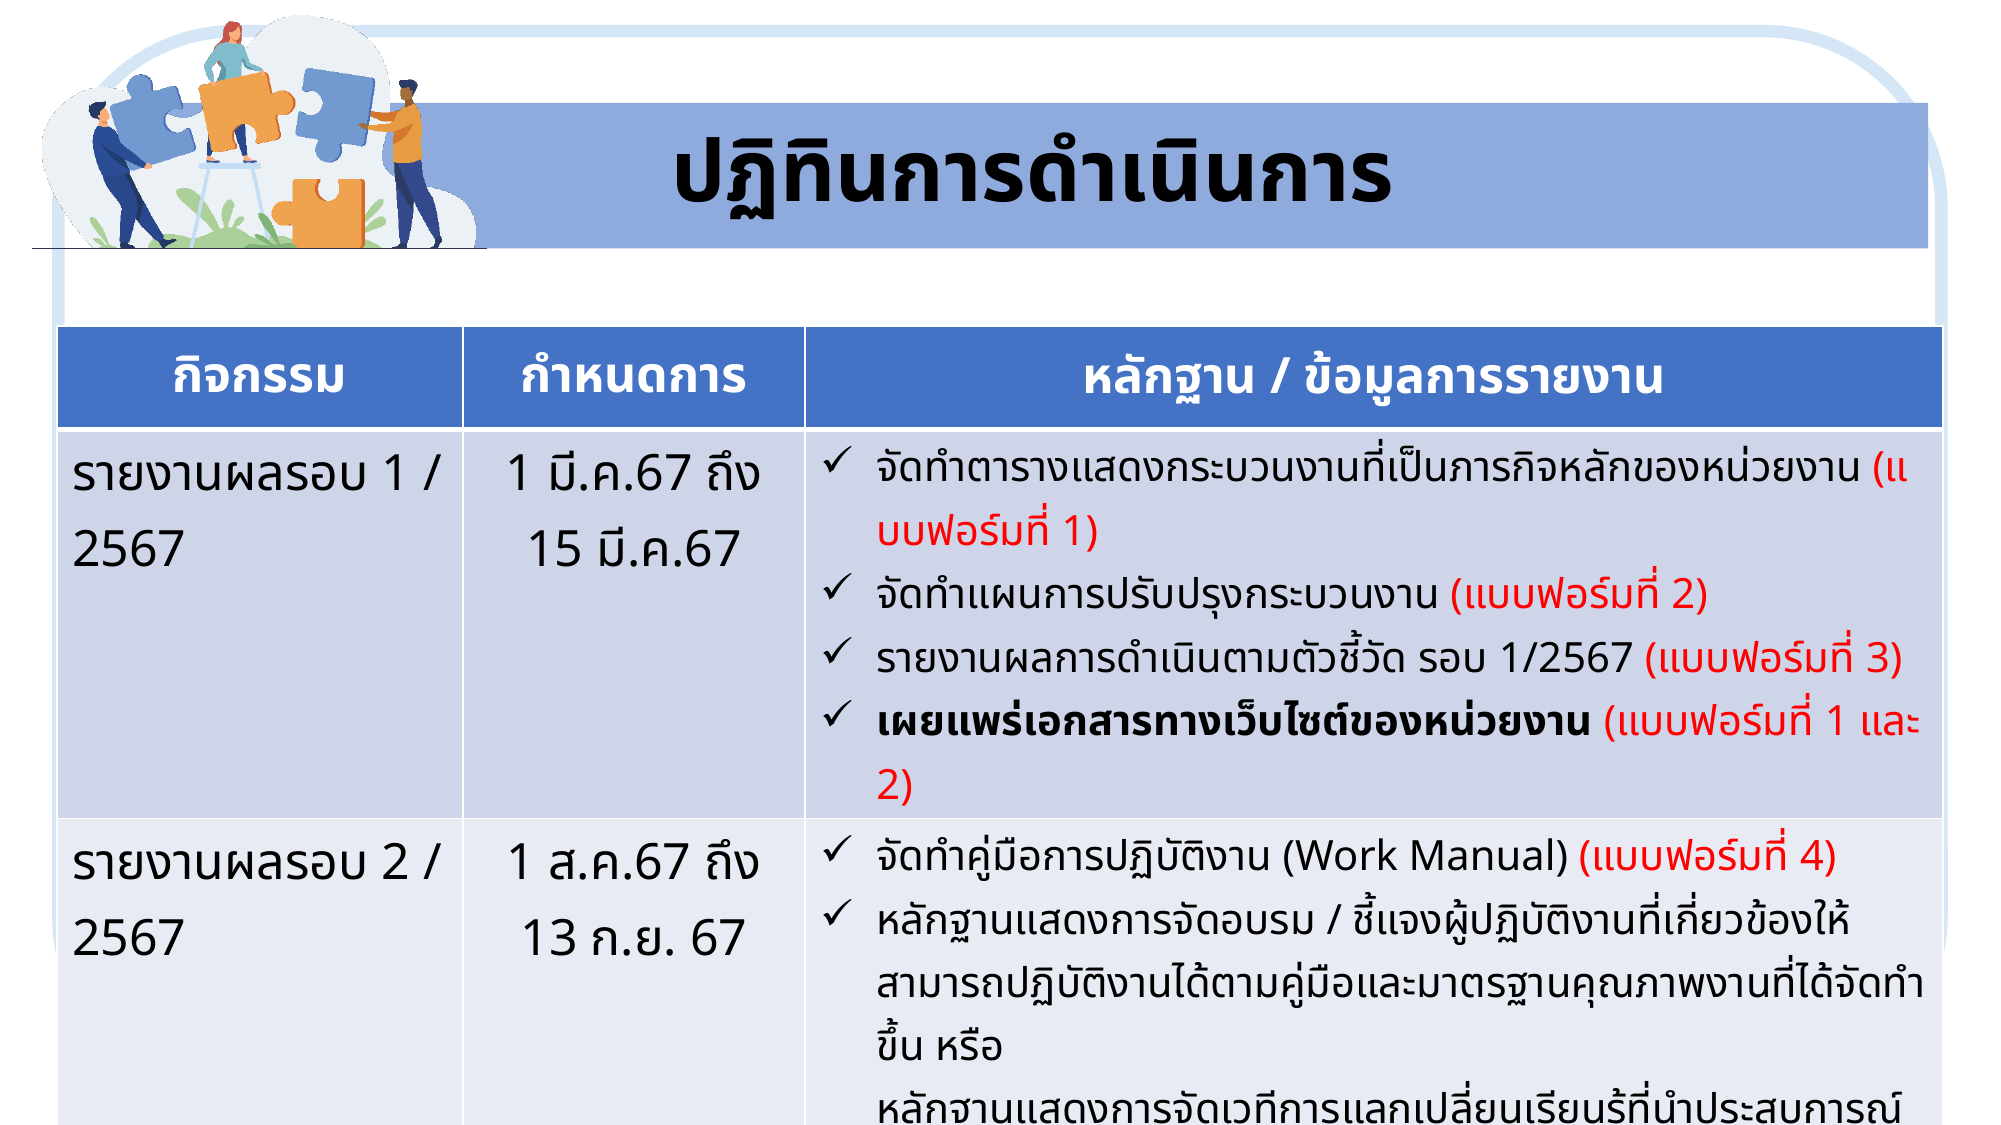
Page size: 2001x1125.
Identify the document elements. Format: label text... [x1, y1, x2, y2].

table_cell รายงานผลรอบ 2 / 2567 [58, 819, 462, 1125]
title ปฏิทินการดำเนินการ [487, 102, 1929, 249]
picture [32, 15, 487, 249]
table_cell 1 มี.ค.67 ถึง 15 มี.ค.67 [464, 432, 804, 818]
table_header หลักฐาน / ข้อมูลการรายงาน [806, 327, 1942, 427]
table_cell 1 ส.ค.67 ถึง 13 ก.ย. 67 [464, 819, 804, 1125]
table_cell รายงานผลรอบ 1 / 2567 [58, 432, 462, 818]
table_cell จัดทำคู่มือการปฏิบัติงาน (Work Manual) (แบบฟอร์มที่ 4) หลักฐานแสดงการจัดอบรม / ชี้แจงผู้ปฏิบัติงานที่เกี่ยวข้องให้สามารถปฏิบัติงานได้ตามคู่มือและมาตรฐานคุณภาพงานที่ได้จัดทำขึ้น หรือ หลักฐานแสดงการจัดเวทีการแลกเปลี่ยนเรียนรู้ที่นำประสบการณ์จากการปรับปรุงกระบวนงาน รายงานผลการปรับปรุงกระบวนงาน (แบบฟอร์มที่ 5) รายงานผลการดำเนินตามตัวชี้วัด รอบ 2/2567 (แบบฟอร์มที่ 3) เผยแพร่เอกสารทางเว็บไซต์ของหน่วยงาน (แบบฟอร์มที่ 1, 2, 4, 5 และหลักฐานกิจกรรมการจัดอบรม / ชี้แจงฯ หรือ จัดเวทีการแลกเปลี่ยนเรียนรู้) [806, 819, 1942, 1125]
table_header กิจกรรม [58, 327, 462, 427]
table_cell จัดทำตารางแสดงกระบวนงานที่เป็นภารกิจหลักของหน่วยงาน (แบบฟอร์มที่ 1) จัดทำแผนการปรับปรุงกระบวนงาน (แบบฟอร์มที่ 2) รายงานผลการดำเนินตามตัวชี้วัด รอบ 1/2567 (แบบฟอร์มที่ 3) เผยแพร่เอกสารทางเว็บไซต์ของหน่วยงาน (แบบฟอร์มที่ 1 และ 2) [806, 432, 1942, 818]
text_box [487, 30, 1908, 102]
text_box [57, 140, 1943, 325]
table_header กำหนดการ [464, 327, 804, 427]
